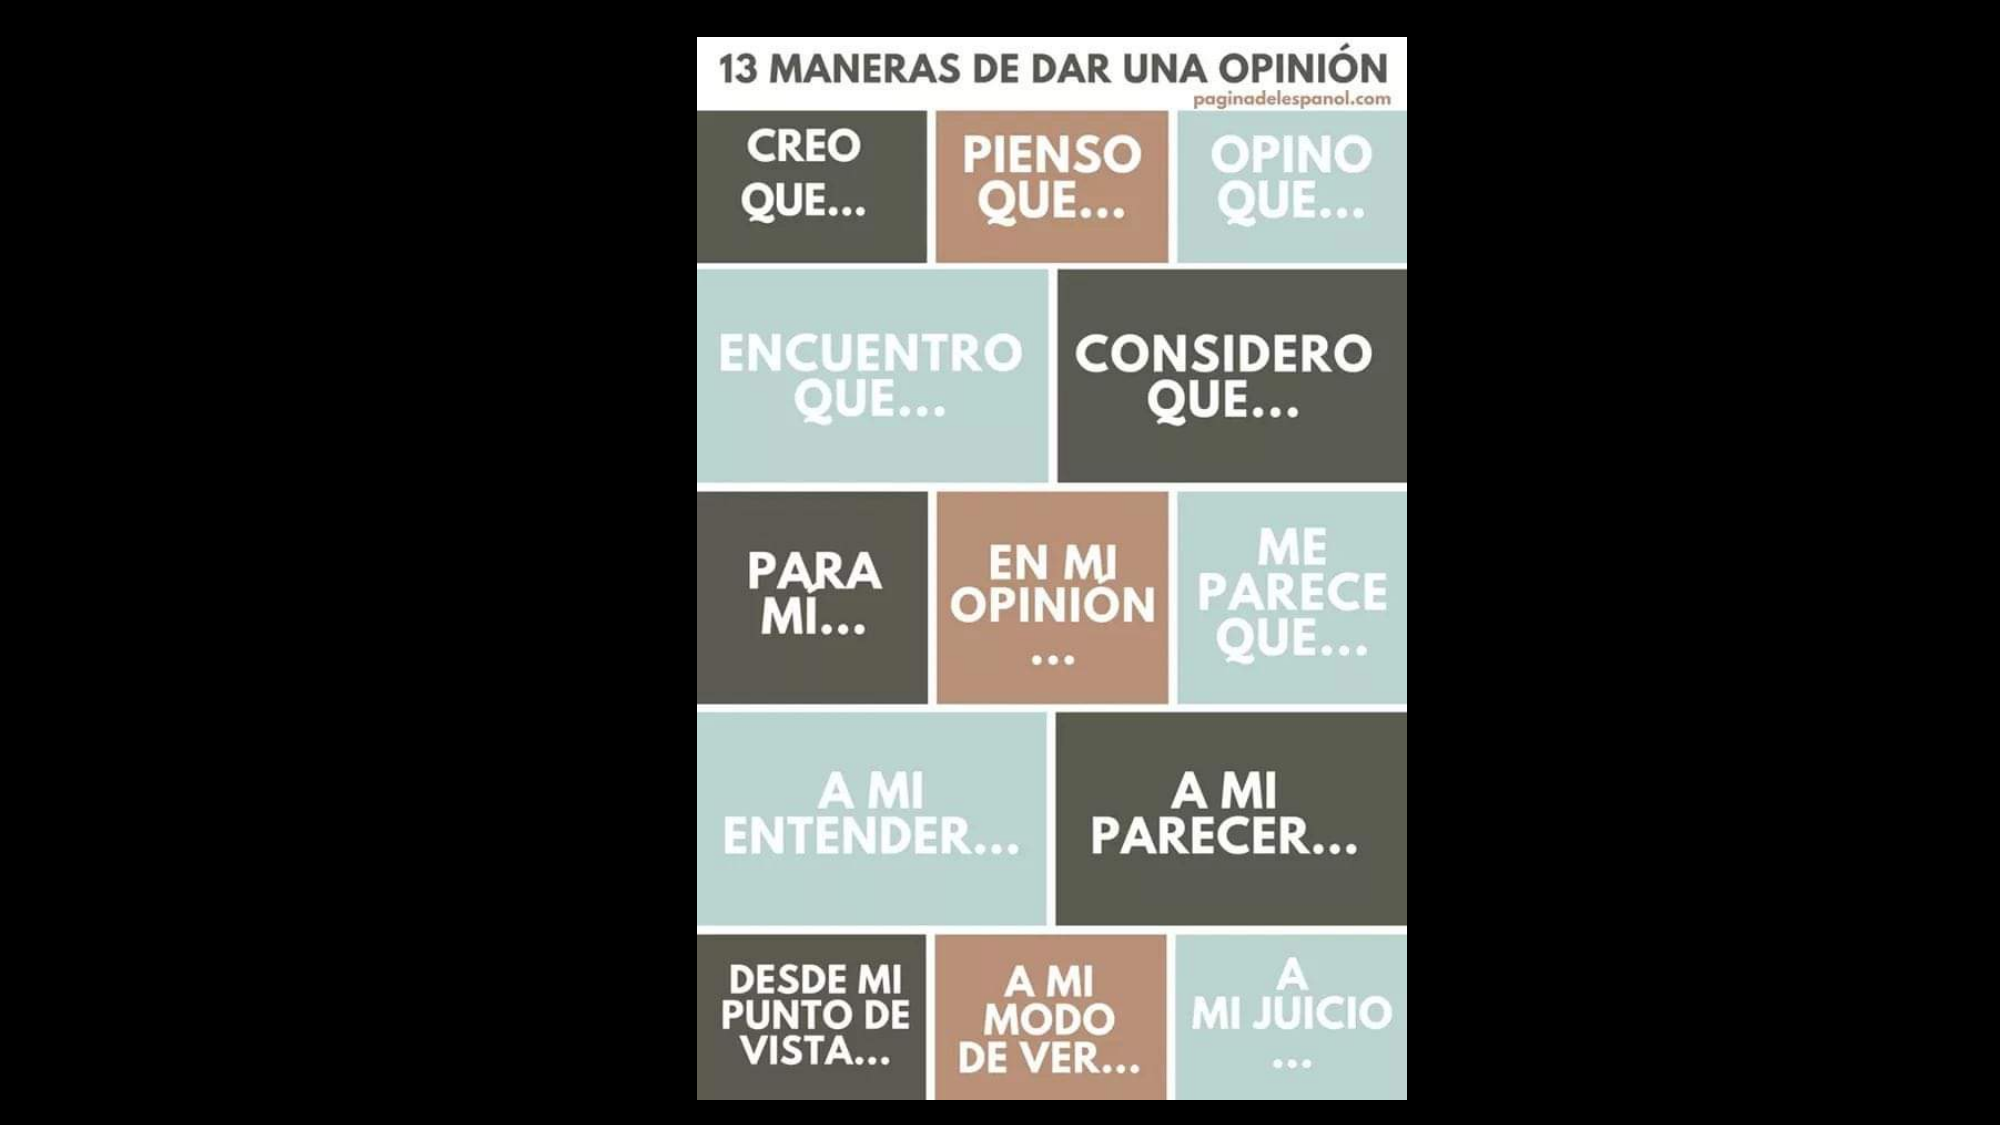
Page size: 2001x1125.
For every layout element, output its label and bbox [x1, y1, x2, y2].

picture [697, 37, 1407, 1100]
